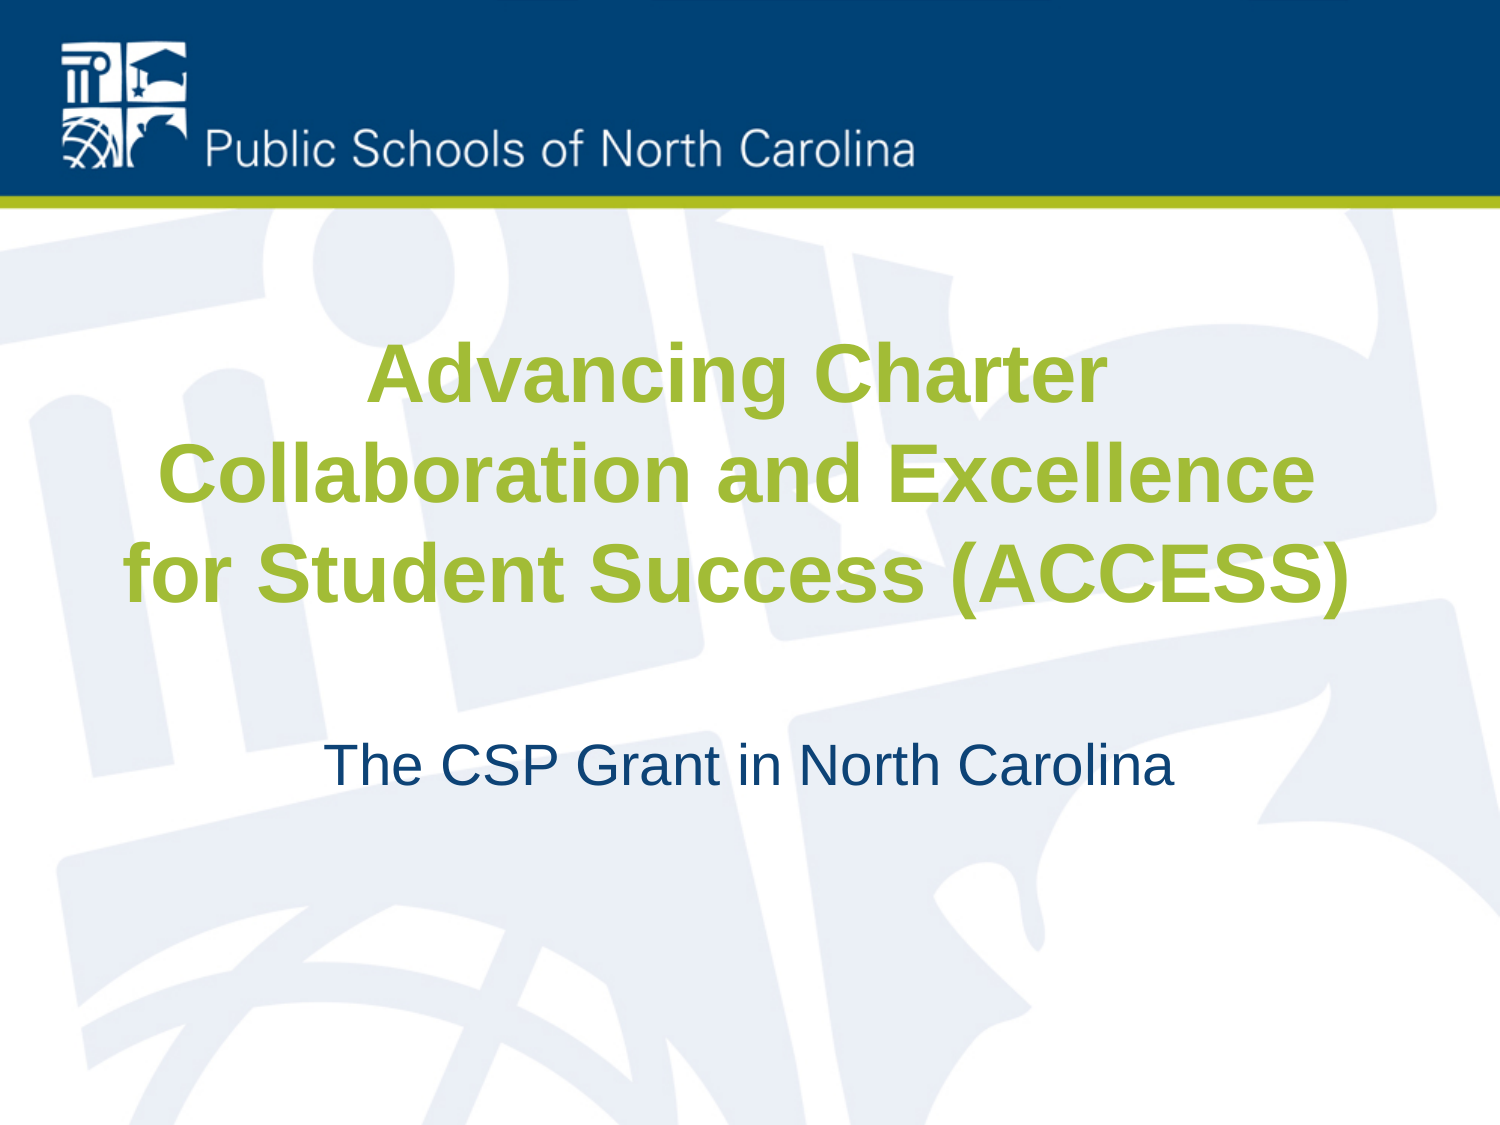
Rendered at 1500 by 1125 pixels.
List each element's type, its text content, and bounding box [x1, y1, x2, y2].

title Advancing Charter Collaboration and Excellence for Student Success (ACCESS) [87, 375, 1388, 563]
subtitle The CSP Grant in North Carolina [225, 637, 1275, 925]
picture [0, 0, 1500, 1125]
